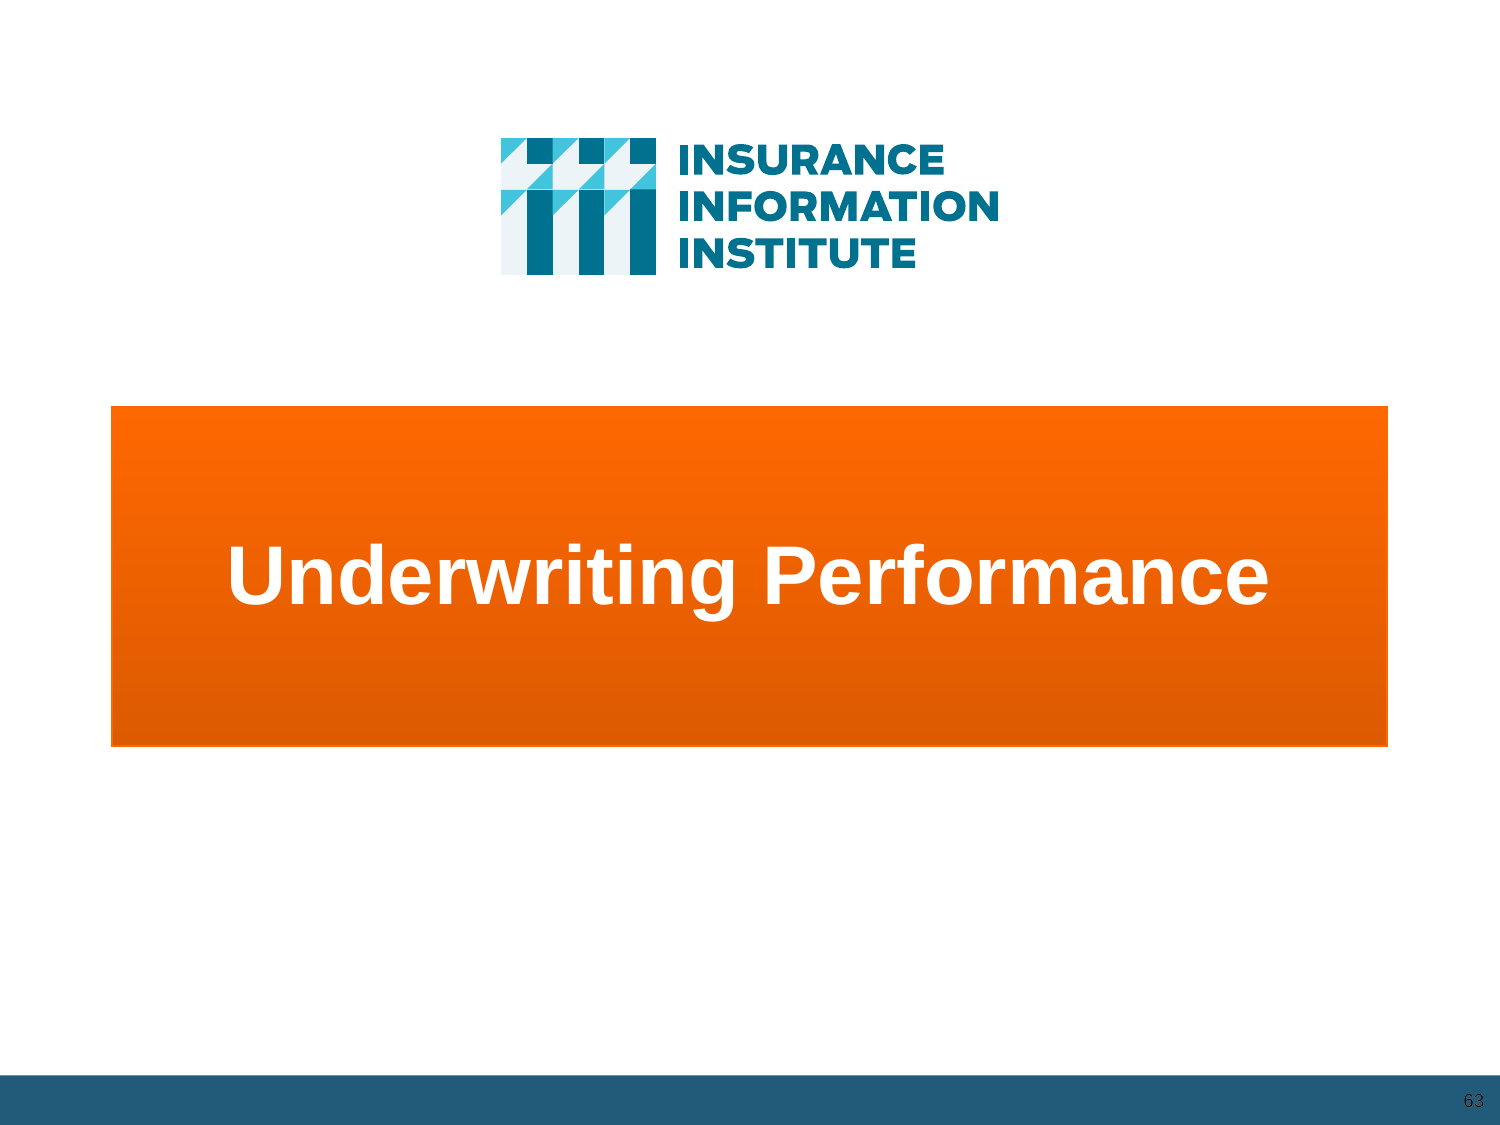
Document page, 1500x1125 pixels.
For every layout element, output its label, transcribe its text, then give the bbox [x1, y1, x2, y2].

slide_number 63 [1410, 1091, 1485, 1112]
picture [500, 137, 998, 275]
text_box [0, 1075, 1500, 1125]
text_box Underwriting Performance [111, 406, 1387, 746]
